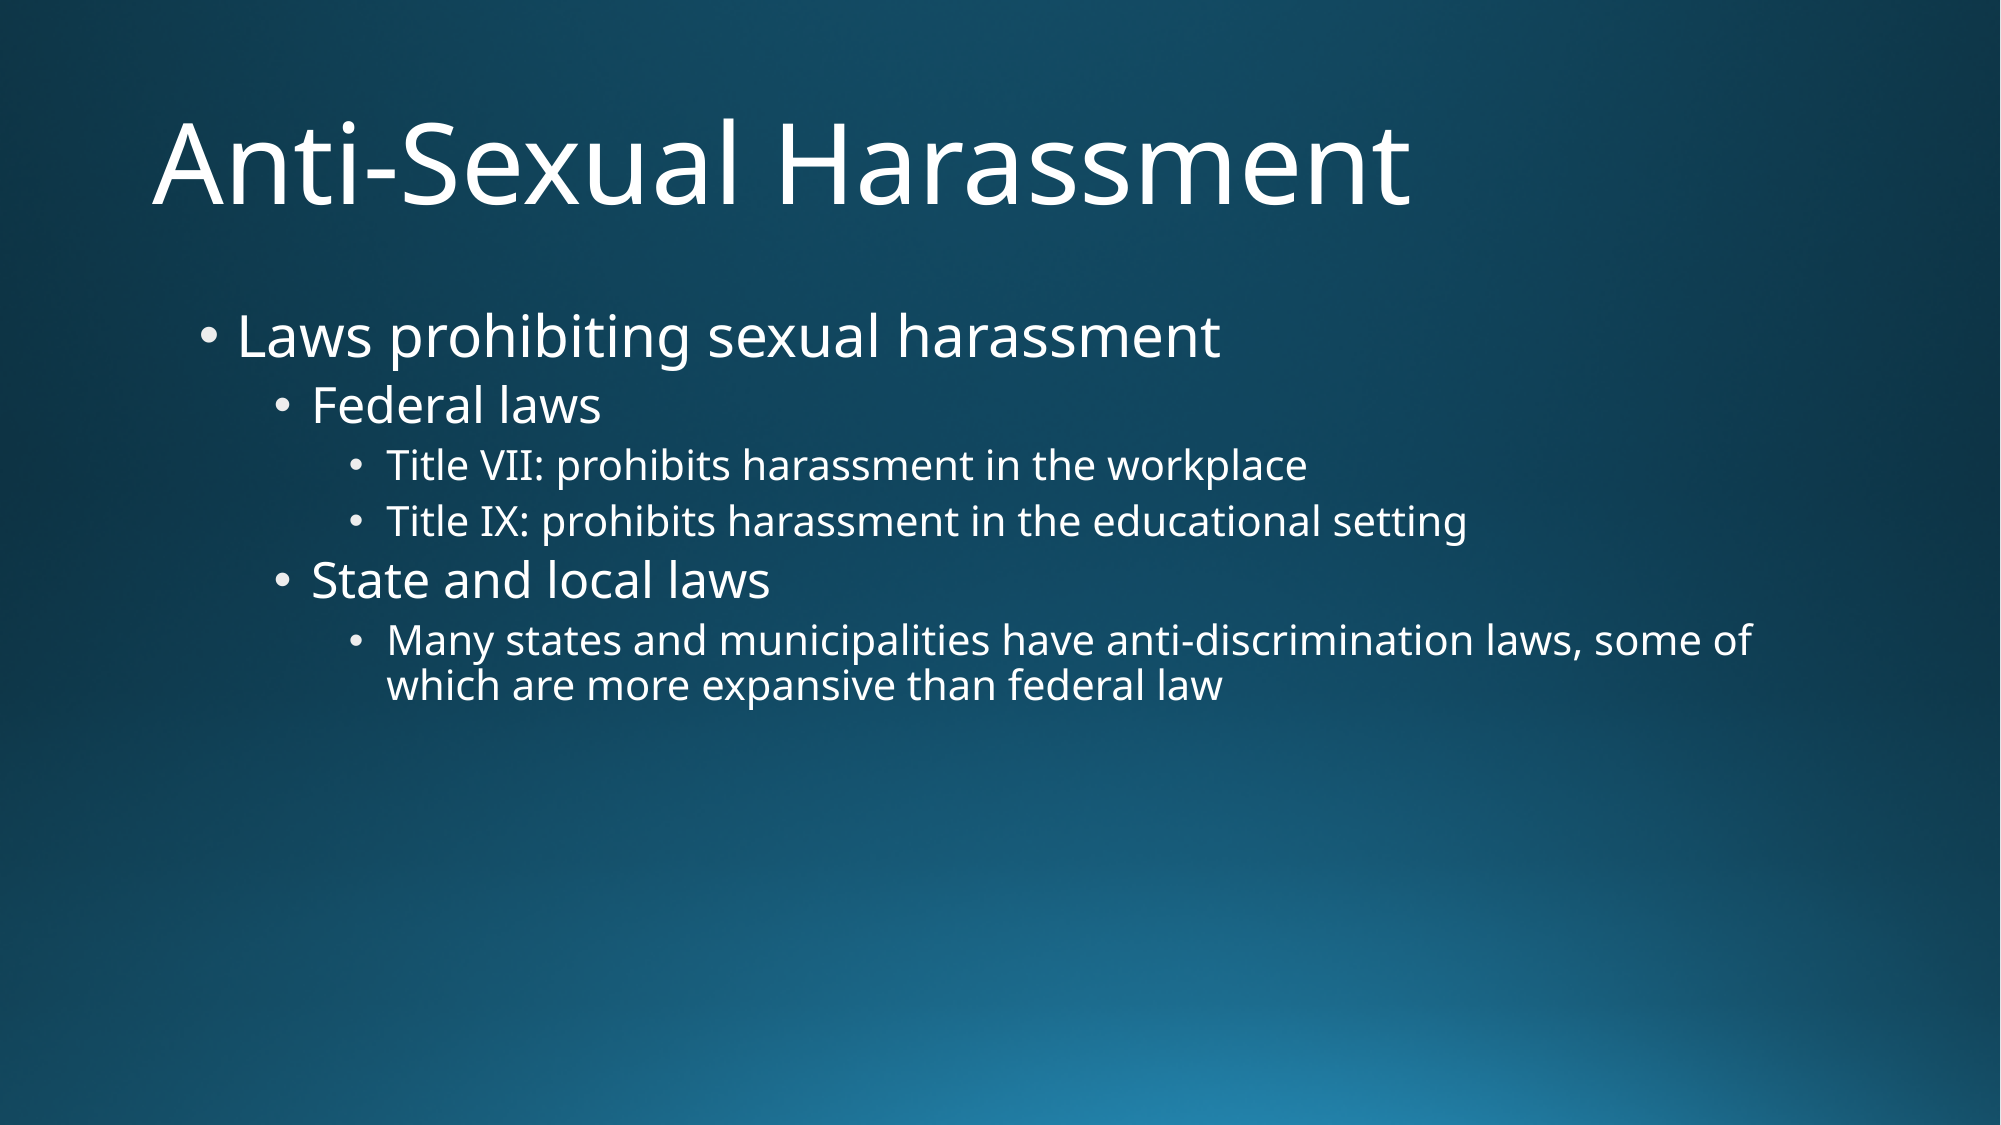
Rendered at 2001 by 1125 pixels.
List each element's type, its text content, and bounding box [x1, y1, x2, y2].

picture [0, 0, 2001, 1125]
list Laws prohibiting sexual harassment Federal laws Title VII: prohibits harassment in the workplace Title IX: prohibits harassment in the educational setting State and local laws Many states and municipalities have anti-discrimination laws, some of which are more expansive than federal law [183, 299, 1863, 1014]
title Anti-Sexual Harassment [137, 59, 1863, 278]
